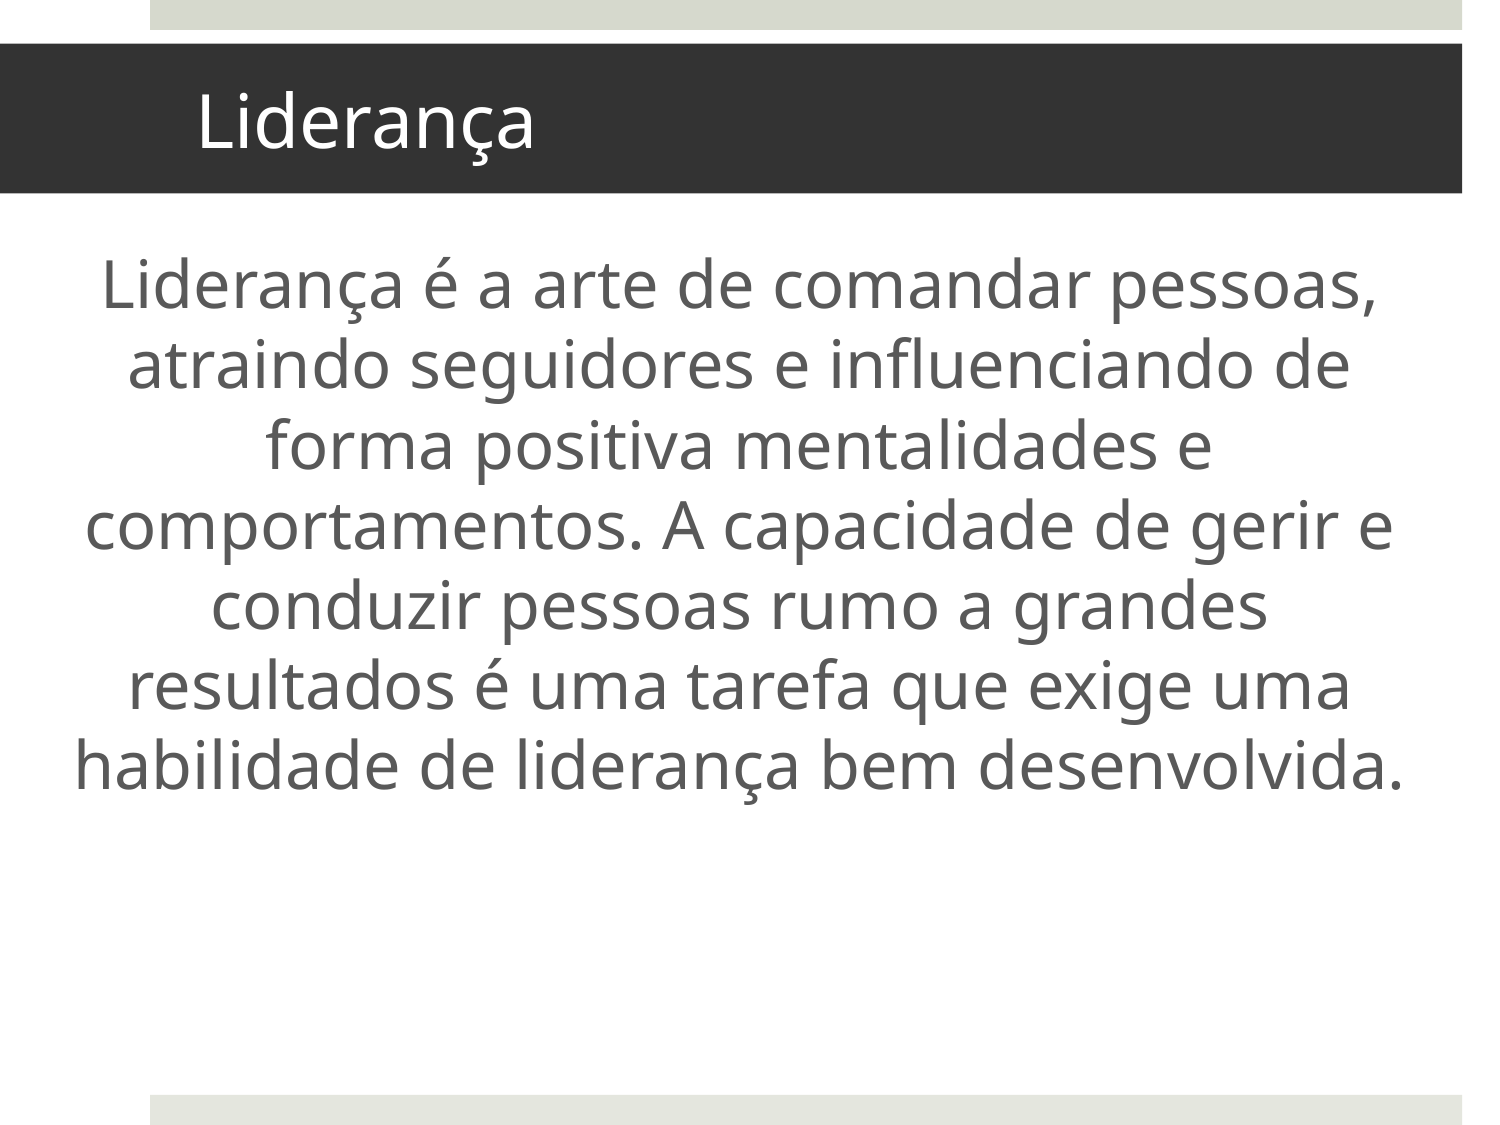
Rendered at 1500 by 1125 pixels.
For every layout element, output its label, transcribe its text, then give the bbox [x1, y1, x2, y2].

list Liderança é a arte de comandar pessoas, atraindo seguidores e influenciando de forma positiva mentalidades e comportamentos. A capacidade de gerir e conduzir pessoas rumo a grandes resultados é uma tarefa que exige uma habilidade de liderança bem desenvolvida. [49, 234, 1432, 1028]
title Liderança [0, 43, 1463, 194]
